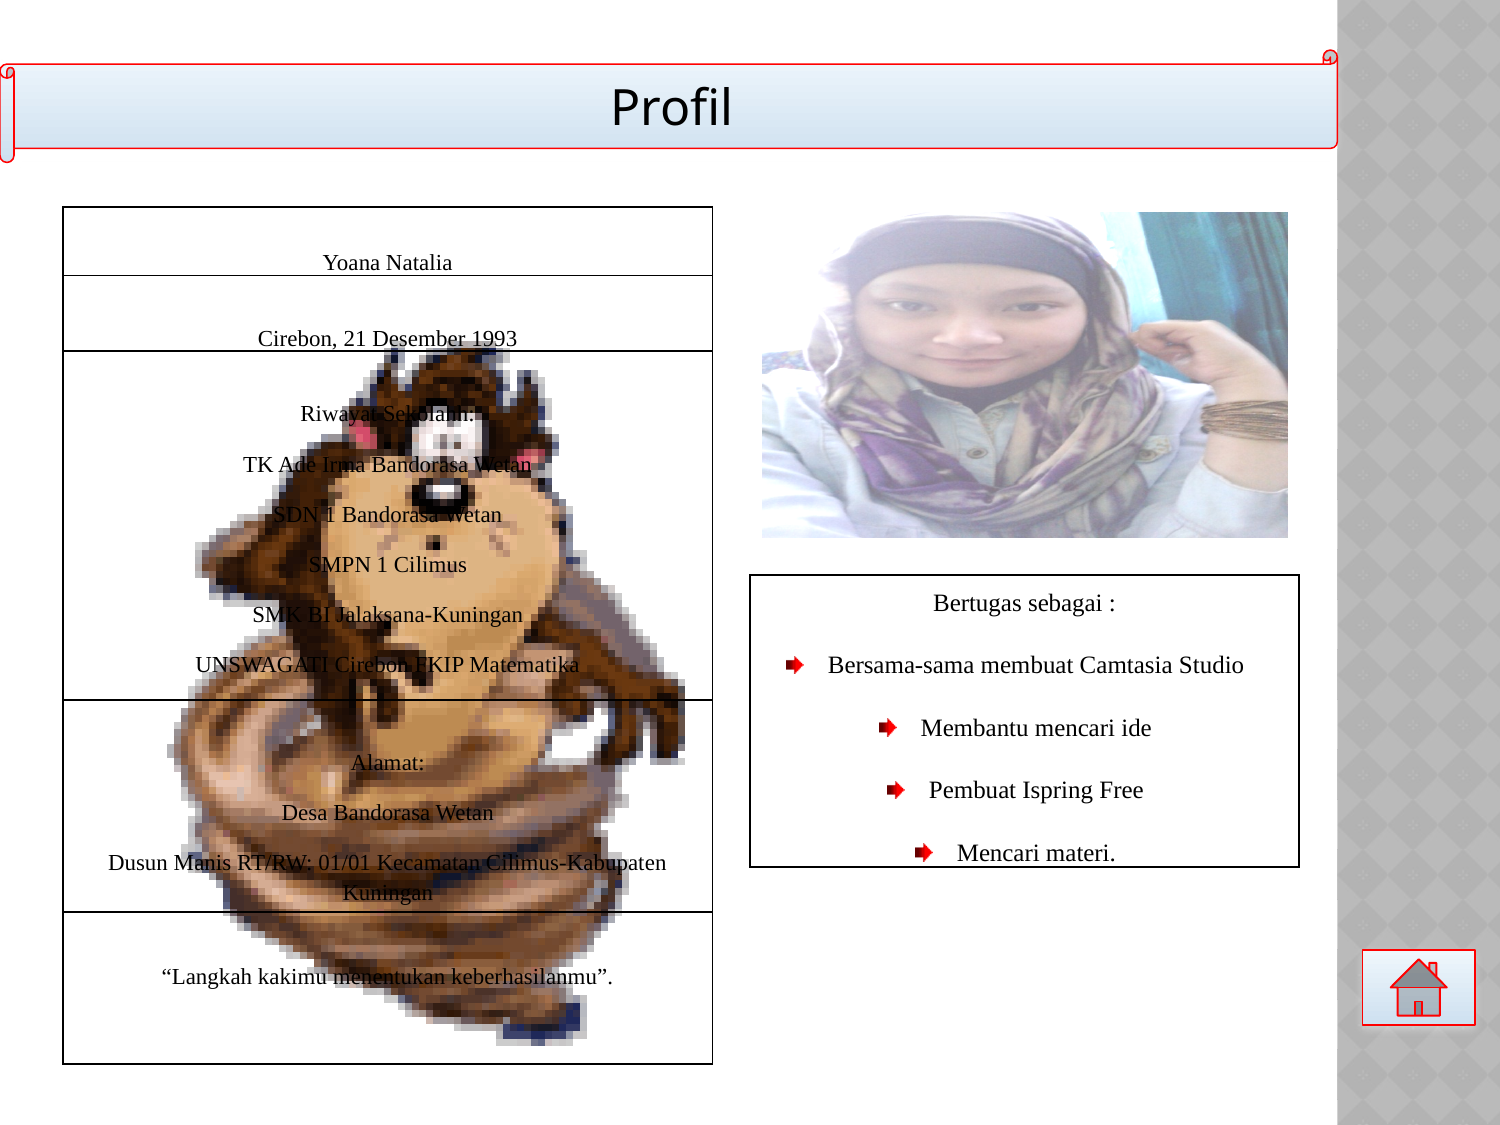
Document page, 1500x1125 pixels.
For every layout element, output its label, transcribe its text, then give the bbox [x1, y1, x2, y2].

text_box Profil [0, 49, 1339, 164]
picture [887, 781, 905, 799]
picture [762, 212, 1288, 538]
picture [879, 718, 897, 737]
text_box [1362, 949, 1476, 1026]
picture [915, 843, 933, 862]
table_header Yoana Natalia [64, 208, 712, 212]
table_header Bertugas sebagai : Bersama-sama membuat Camtasia Studio Membantu mencari ide Pembuat Ispring Free Mencari materi. [751, 576, 1298, 866]
picture [786, 656, 804, 674]
picture [62, 212, 713, 1076]
